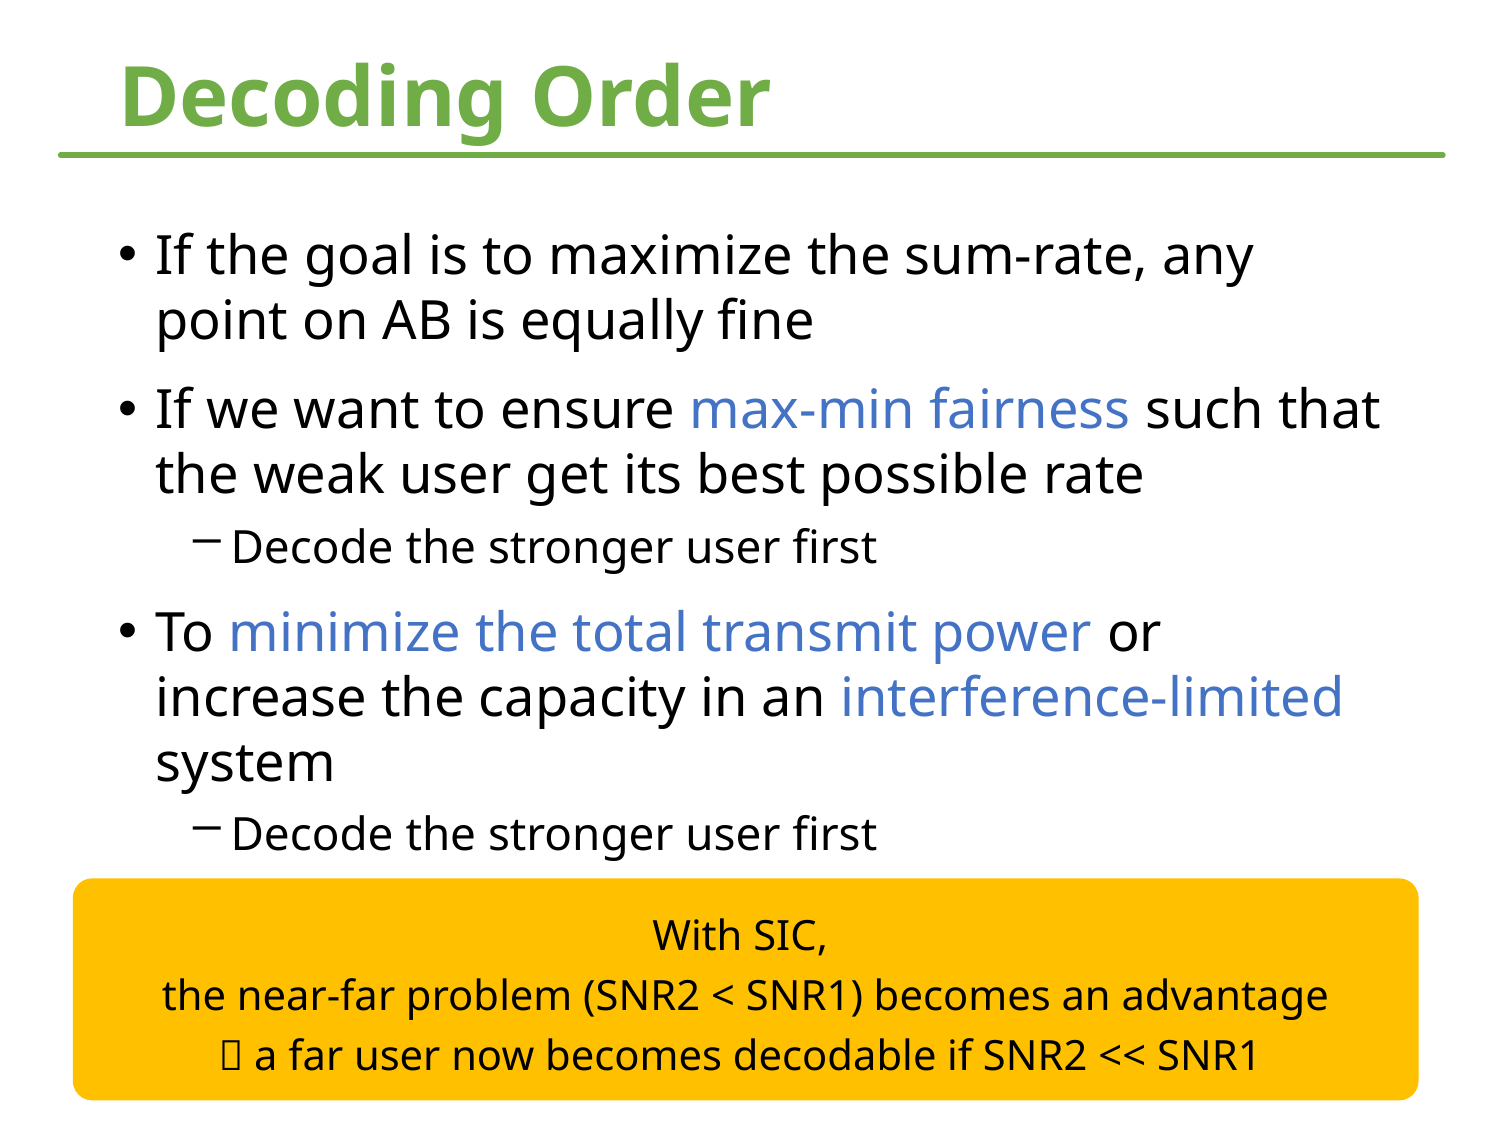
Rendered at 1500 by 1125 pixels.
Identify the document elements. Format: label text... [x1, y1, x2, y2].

text_box With SIC, the near-far problem (SNR2 < SNR1) becomes an advantage  a far user now becomes decodable if SNR2 << SNR1 [71, 877, 1420, 1102]
list If the goal is to maximize the sum-rate, any point on AB is equally fine If we want to ensure max-min fairness such that the weak user get its best possible rate Decode the stronger user first To minimize the total transmit power or increase the capacity in an interference-limited system Decode the stronger user first [103, 212, 1397, 877]
title Decoding Order [103, 43, 1397, 156]
